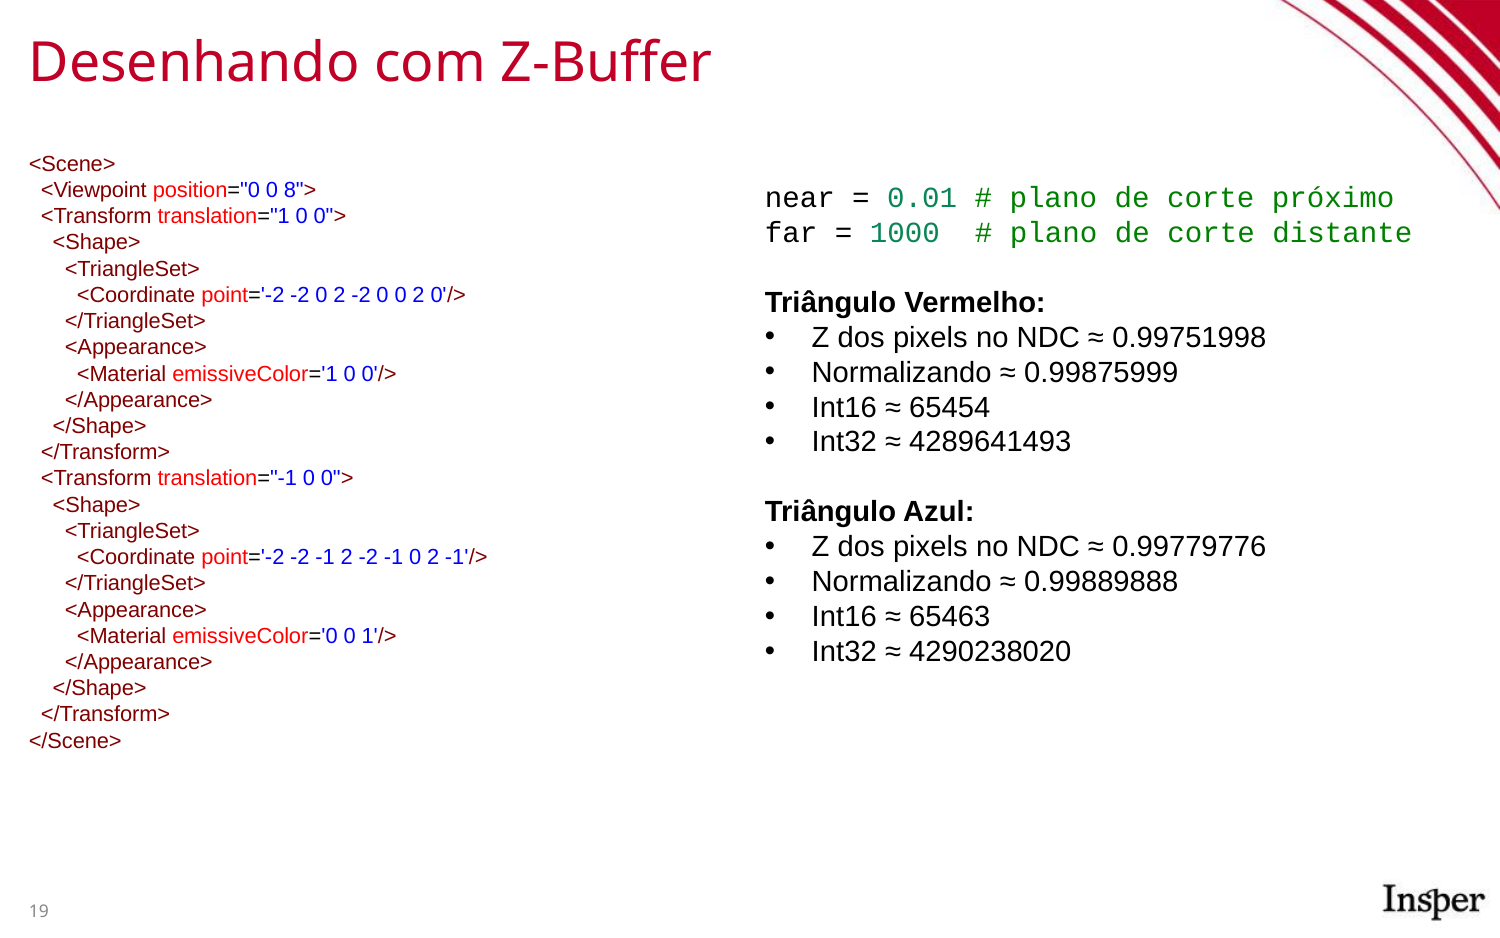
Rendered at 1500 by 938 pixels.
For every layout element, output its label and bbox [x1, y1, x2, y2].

title [13, 18, 1397, 104]
slide_number [0, 887, 78, 938]
text_box [13, 141, 1434, 760]
picture [249, 0, 1500, 938]
